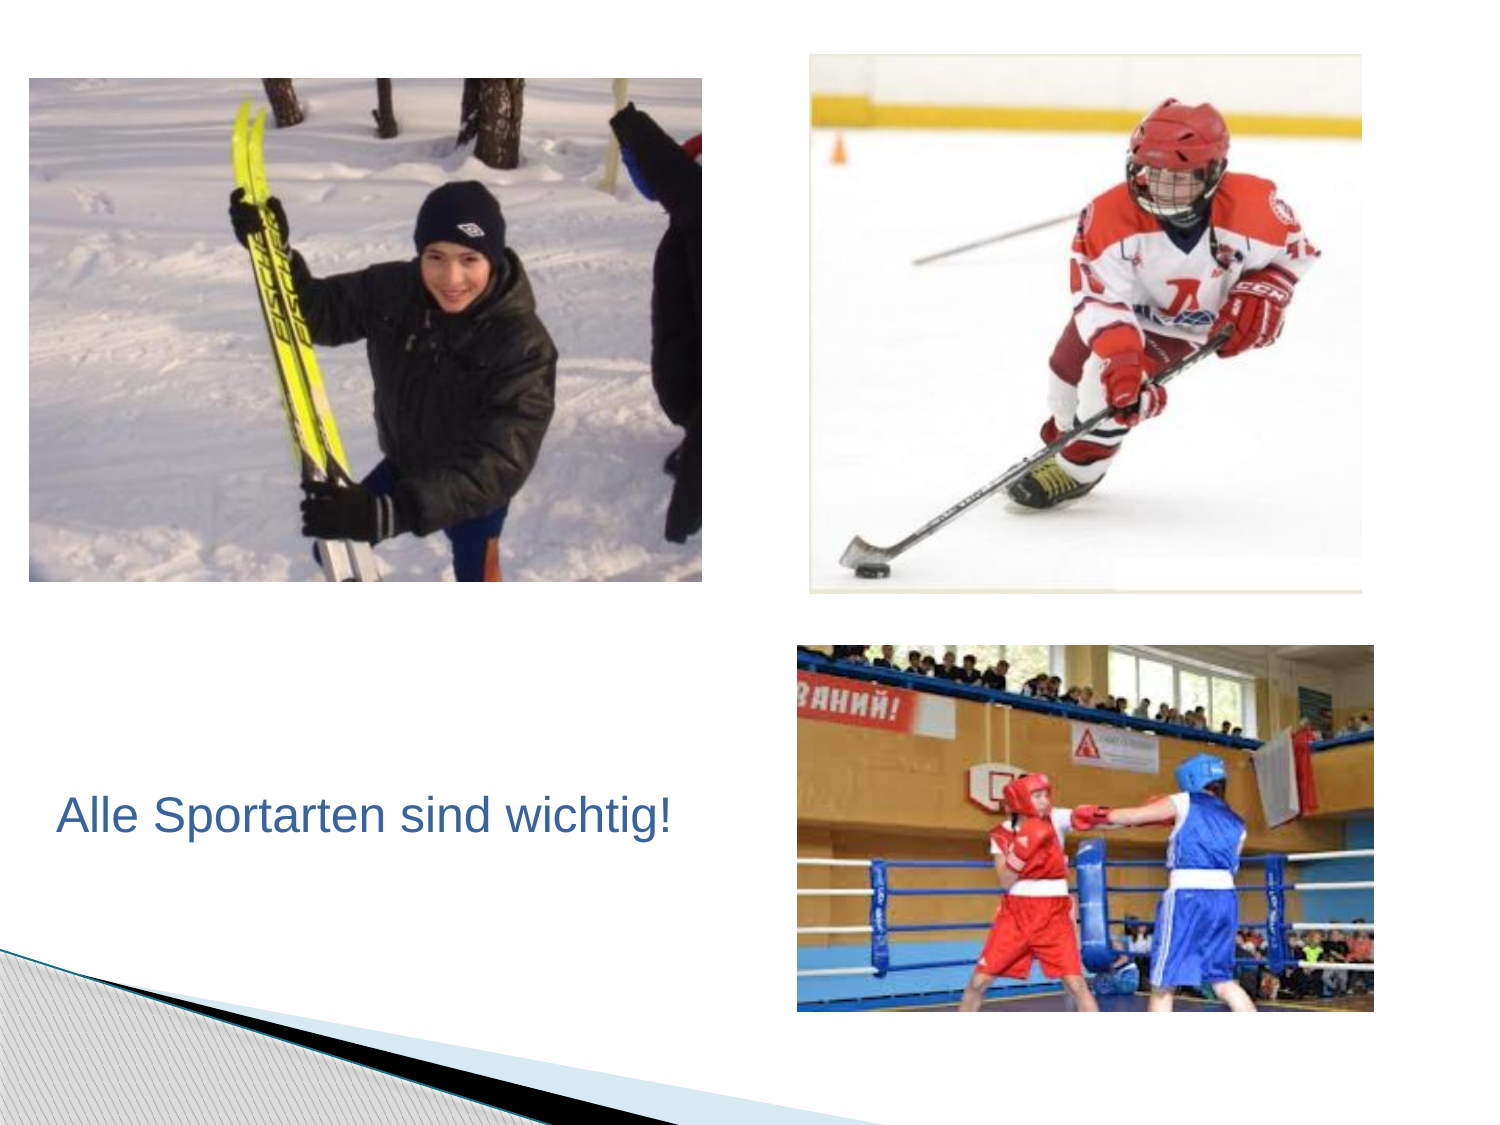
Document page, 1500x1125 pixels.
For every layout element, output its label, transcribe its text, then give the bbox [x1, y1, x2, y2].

picture [29, 77, 702, 583]
picture [808, 54, 1362, 594]
text_box Alle Sportarten sind wichtig! [41, 775, 727, 850]
picture [796, 644, 1374, 1012]
